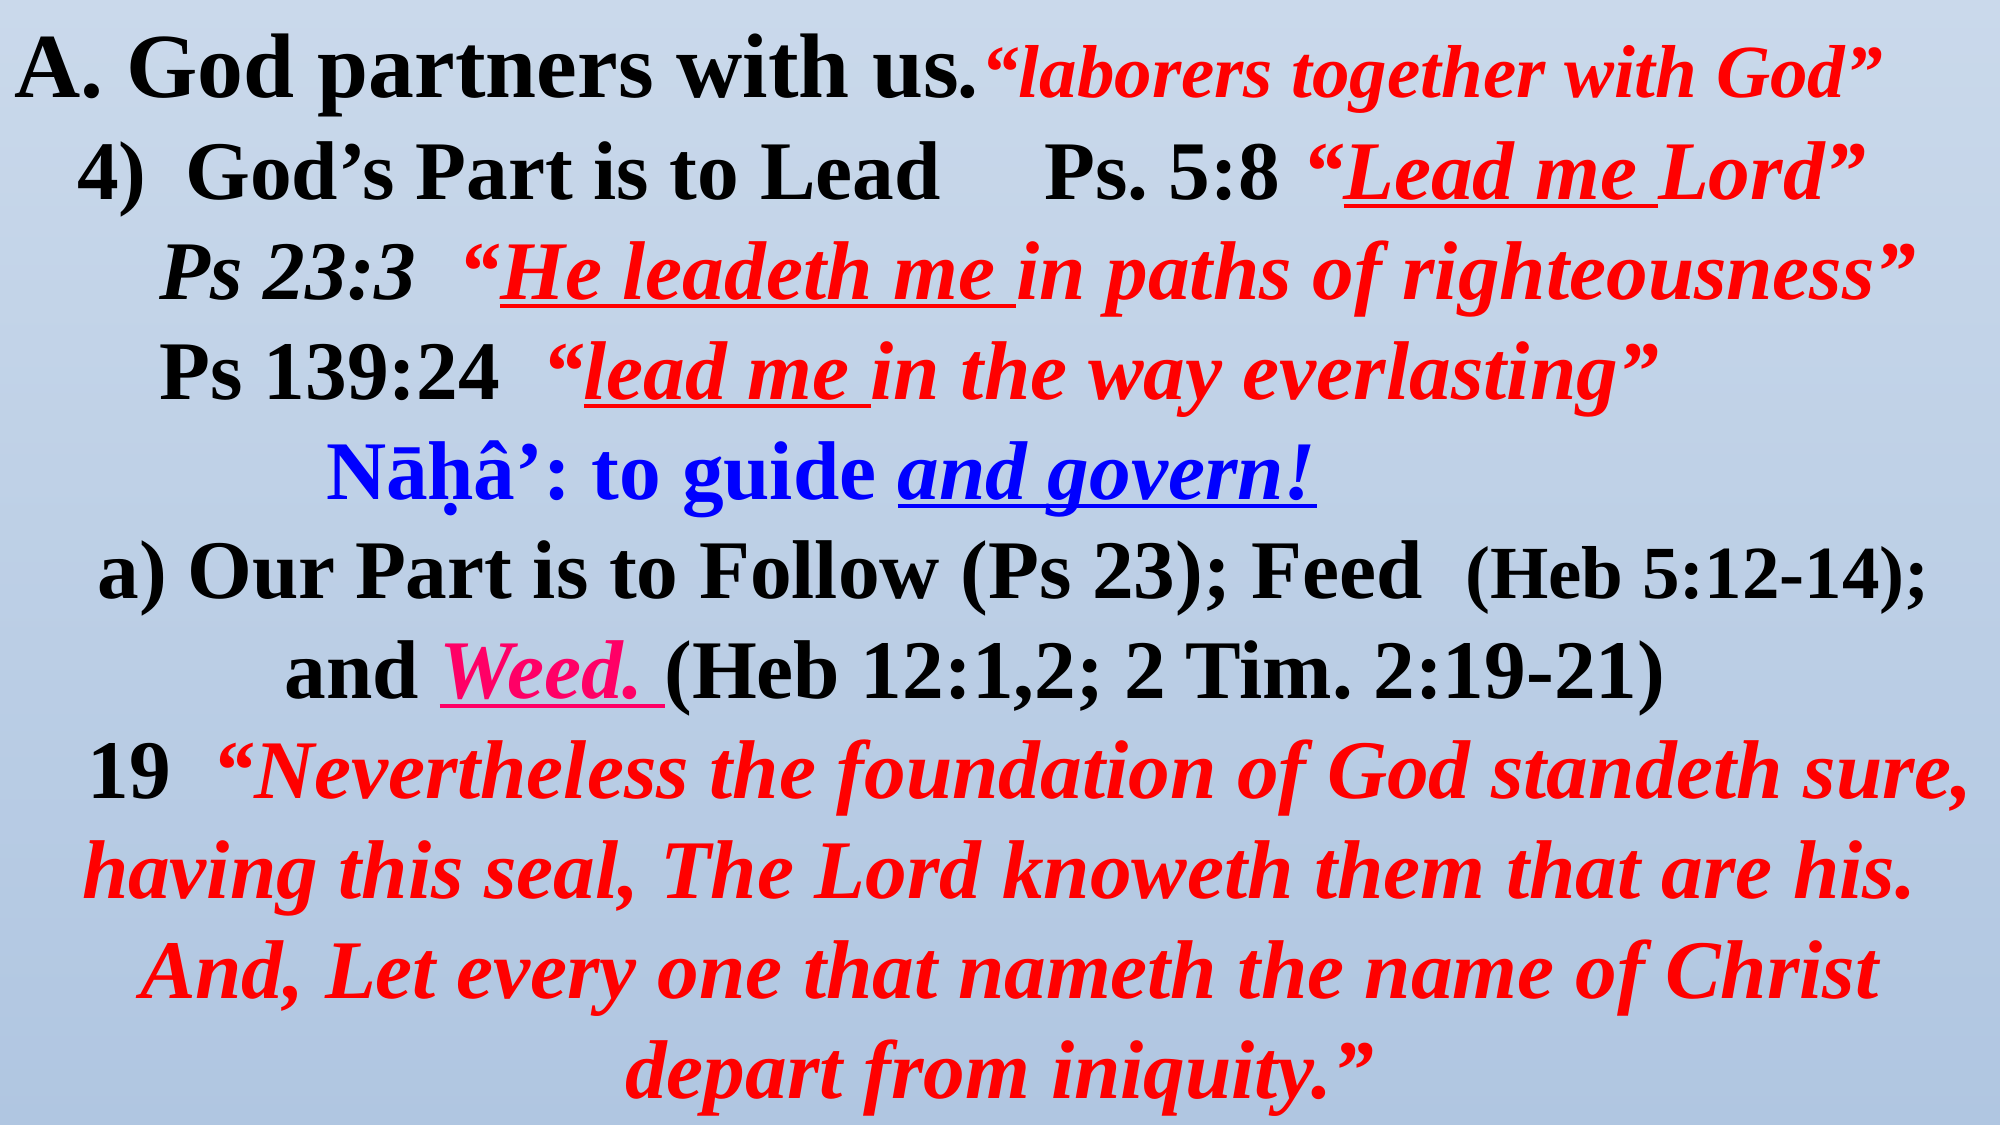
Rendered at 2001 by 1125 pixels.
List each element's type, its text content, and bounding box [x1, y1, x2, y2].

text_box A. God partners with us.“laborers together with God” 4) God’s Part is to Lead Ps. 5:8 “Lead me Lord” Ps 23:3 “He leadeth me in paths of righteousness” Ps 139:24 “lead me in the way everlasting” Nāḥâ’: to guide and govern! a) Our Part is to Follow (Ps 23); Feed (Heb 5:12-14); and Weed. (Heb 12:1,2; 2 Tim. 2:19-21) 19 “Nevertheless the foundation of God standeth sure, having this seal, The Lord knoweth them that are his. And, Let every one that nameth the name of Christ depart from iniquity.” [0, 0, 2000, 1123]
